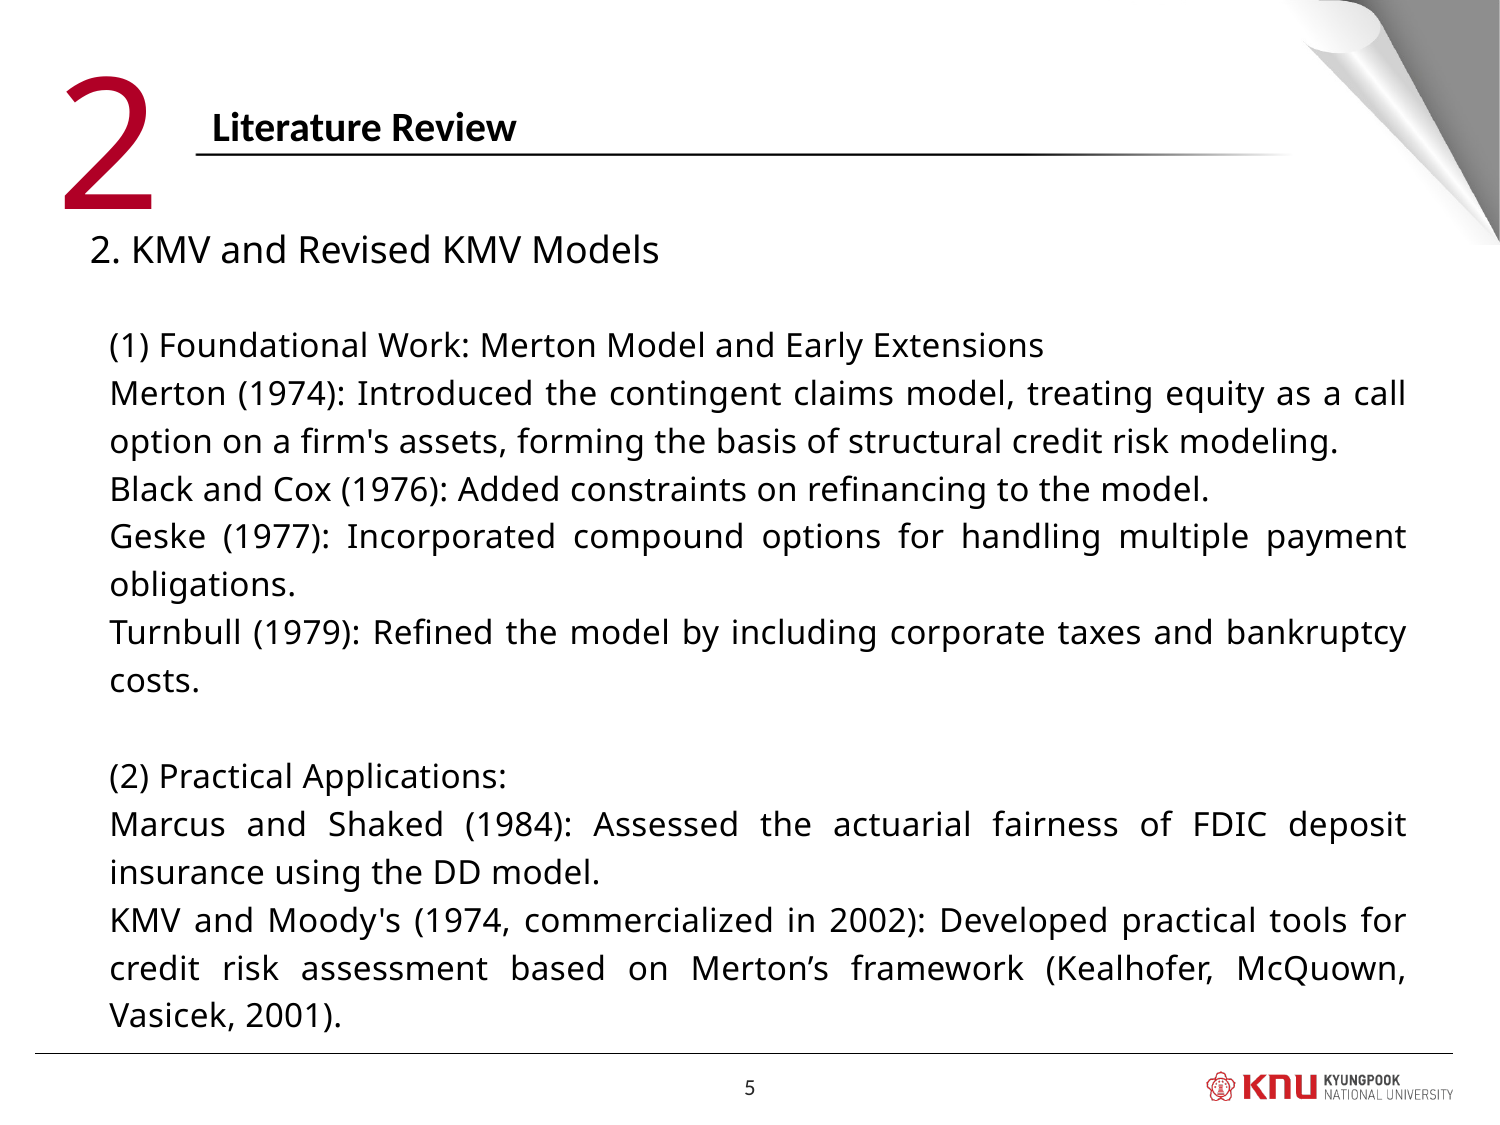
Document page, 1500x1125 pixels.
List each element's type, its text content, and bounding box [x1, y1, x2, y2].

text_box 2. KMV and Revised KMV Models [75, 210, 1425, 748]
picture [1206, 1071, 1453, 1101]
slide_number 5 [581, 1065, 919, 1125]
text_box Literature Review [197, 67, 532, 158]
picture [1082, 0, 1500, 245]
text_box 2 [41, 19, 176, 254]
text_box (1) Foundational Work: Merton Model and Early Extensions Merton (1974): Introduced the contingent claims model, treating equity as a call option on a firm's assets, forming the basis of structural credit risk modeling. Black and Cox (1976): Added constraints on refinancing to the model. Geske (1977): Incorporated compound options for handling multiple payment obligations. Turnbull (1979): Refined the model by including corporate taxes and bankruptcy costs. (2) Practical Applications: Marcus and Shaked (1984): Assessed the actuarial fairness of FDIC deposit insurance using the DD model. KMV and Moody's (1974, commercialized in 2002): Developed practical tools for credit risk assessment based on Merton’s framework (Kealhofer, McQuown, Vasicek, 2001). [94, 268, 1425, 1042]
